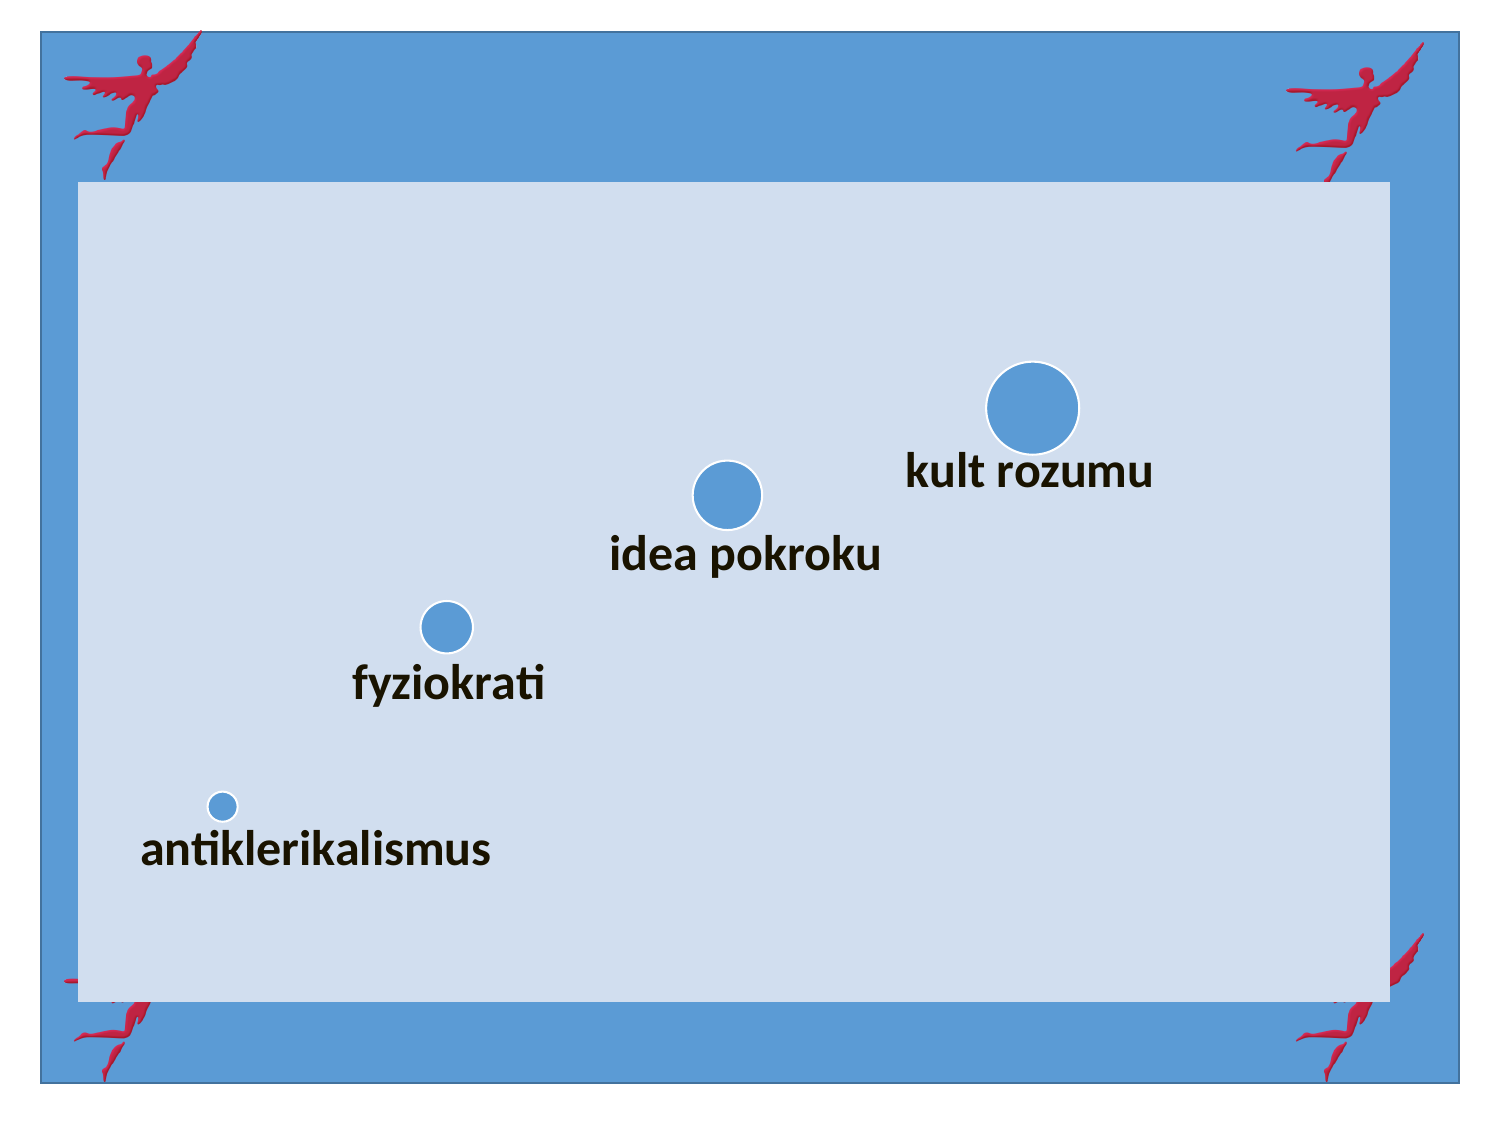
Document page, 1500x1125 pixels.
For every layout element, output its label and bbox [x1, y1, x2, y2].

picture [1286, 933, 1424, 1083]
text_box [40, 31, 1460, 1084]
picture [64, 30, 202, 180]
picture [64, 933, 202, 1083]
text_box [88, 148, 1400, 1035]
picture [1286, 42, 1424, 192]
